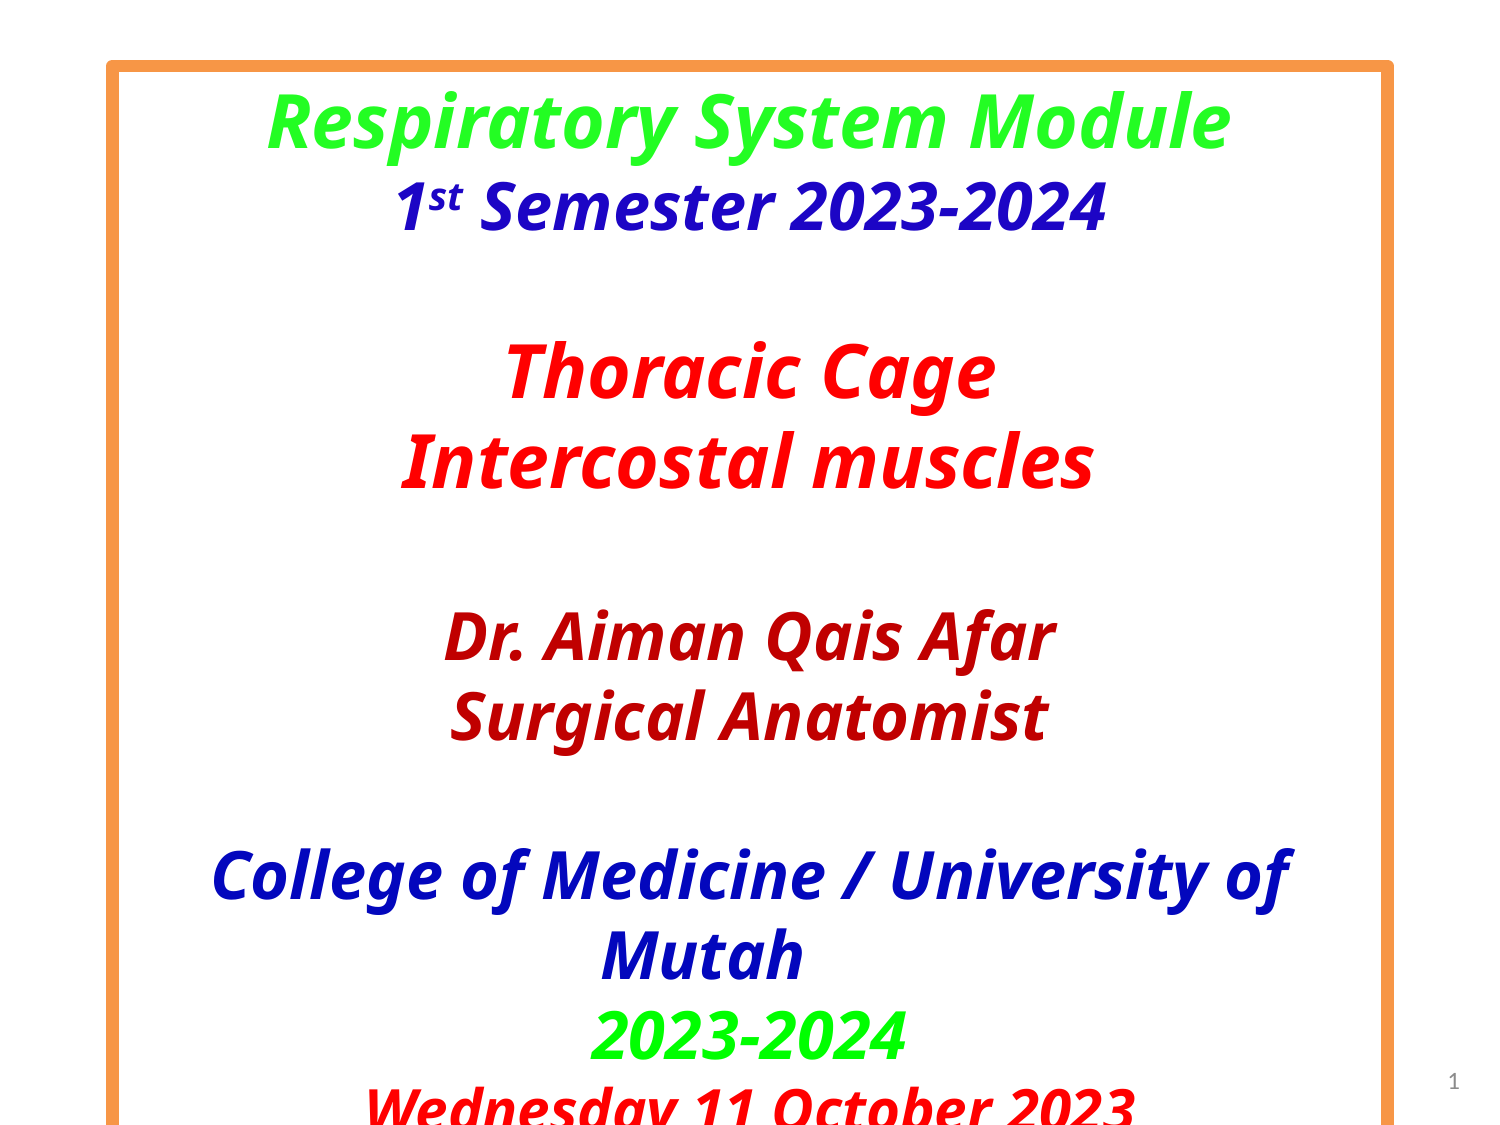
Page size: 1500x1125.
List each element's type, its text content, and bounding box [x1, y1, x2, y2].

text_box Respiratory System Module 1st Semester 2023-2024 Thoracic Cage Intercostal muscles Dr. Aiman Qais Afar Surgical Anatomist College of Medicine / University of Mutah 2023-2024 Wednesday 11 October 2023 [112, 65, 1388, 1125]
slide_number 1 [1388, 1050, 1475, 1110]
